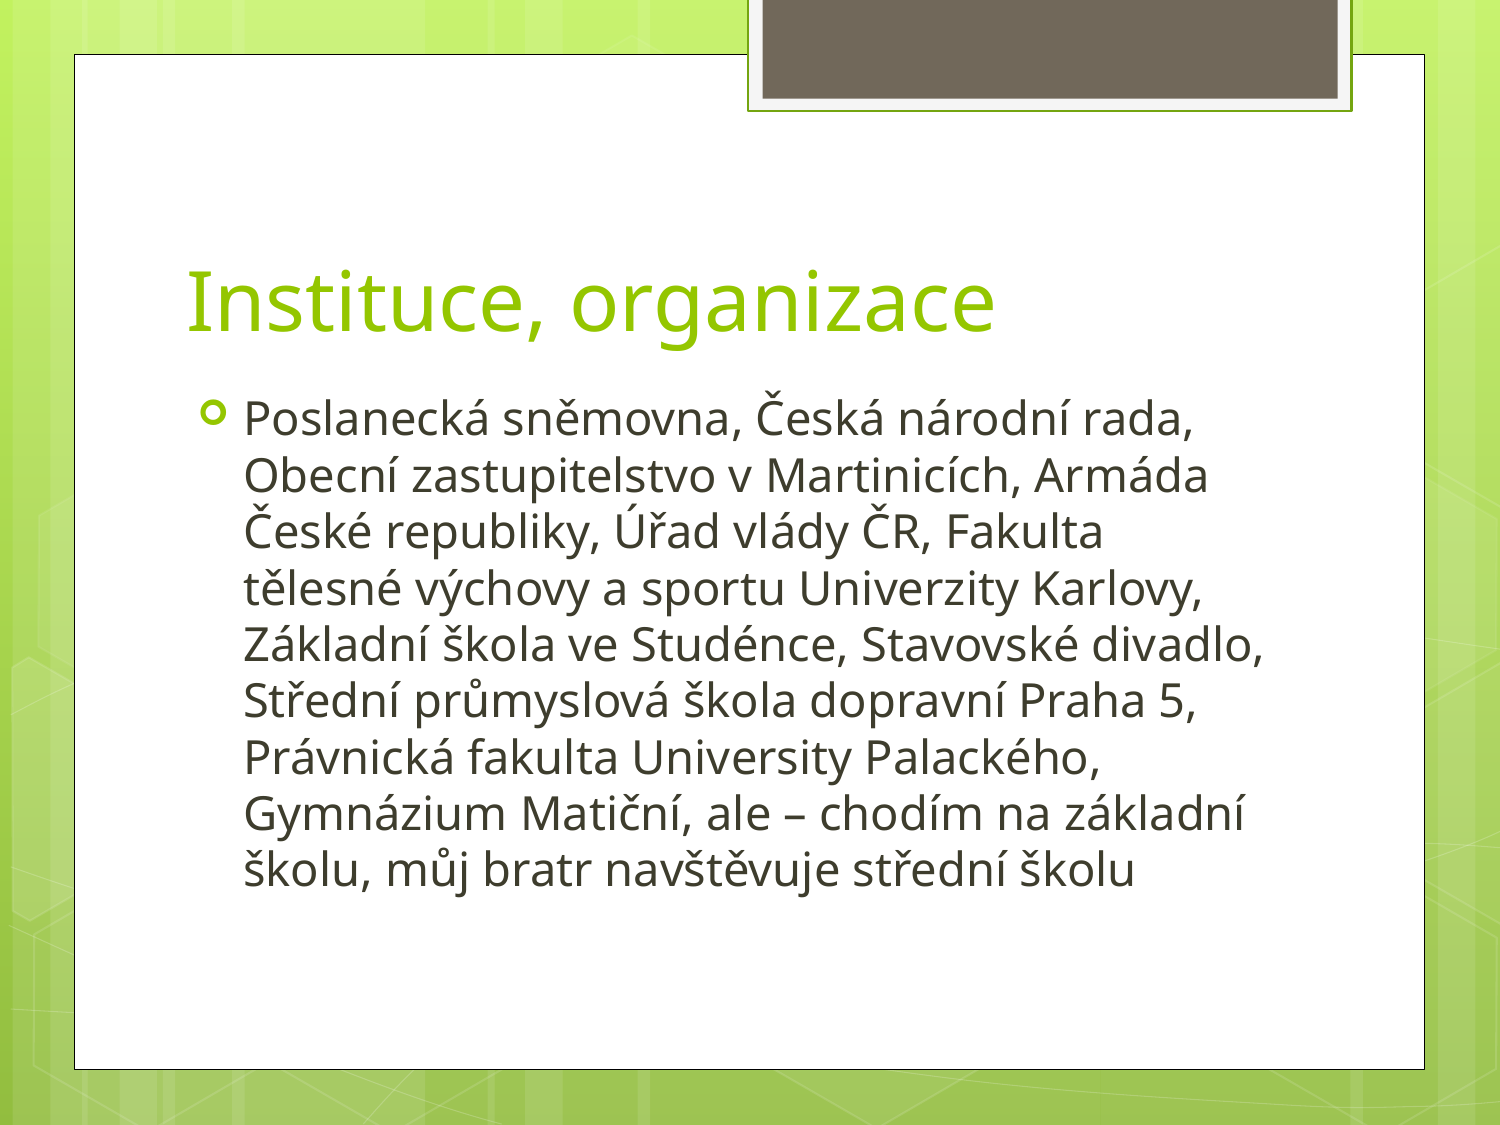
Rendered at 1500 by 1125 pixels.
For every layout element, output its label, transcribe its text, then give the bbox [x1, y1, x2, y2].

list Poslanecká sněmovna, Česká národní rada, Obecní zastupitelstvo v Martinicích, Armáda České republiky, Úřad vlády ČR, Fakulta tělesné výchovy a sportu Univerzity Karlovy, Základní škola ve Studénce, Stavovské divadlo, Střední průmyslová škola dopravní Praha 5, Právnická fakulta University Palackého, Gymnázium Matiční, ale – chodím na základní školu, můj bratr navštěvuje střední školu [171, 381, 1283, 957]
title Instituce, organizace [171, 168, 1324, 357]
